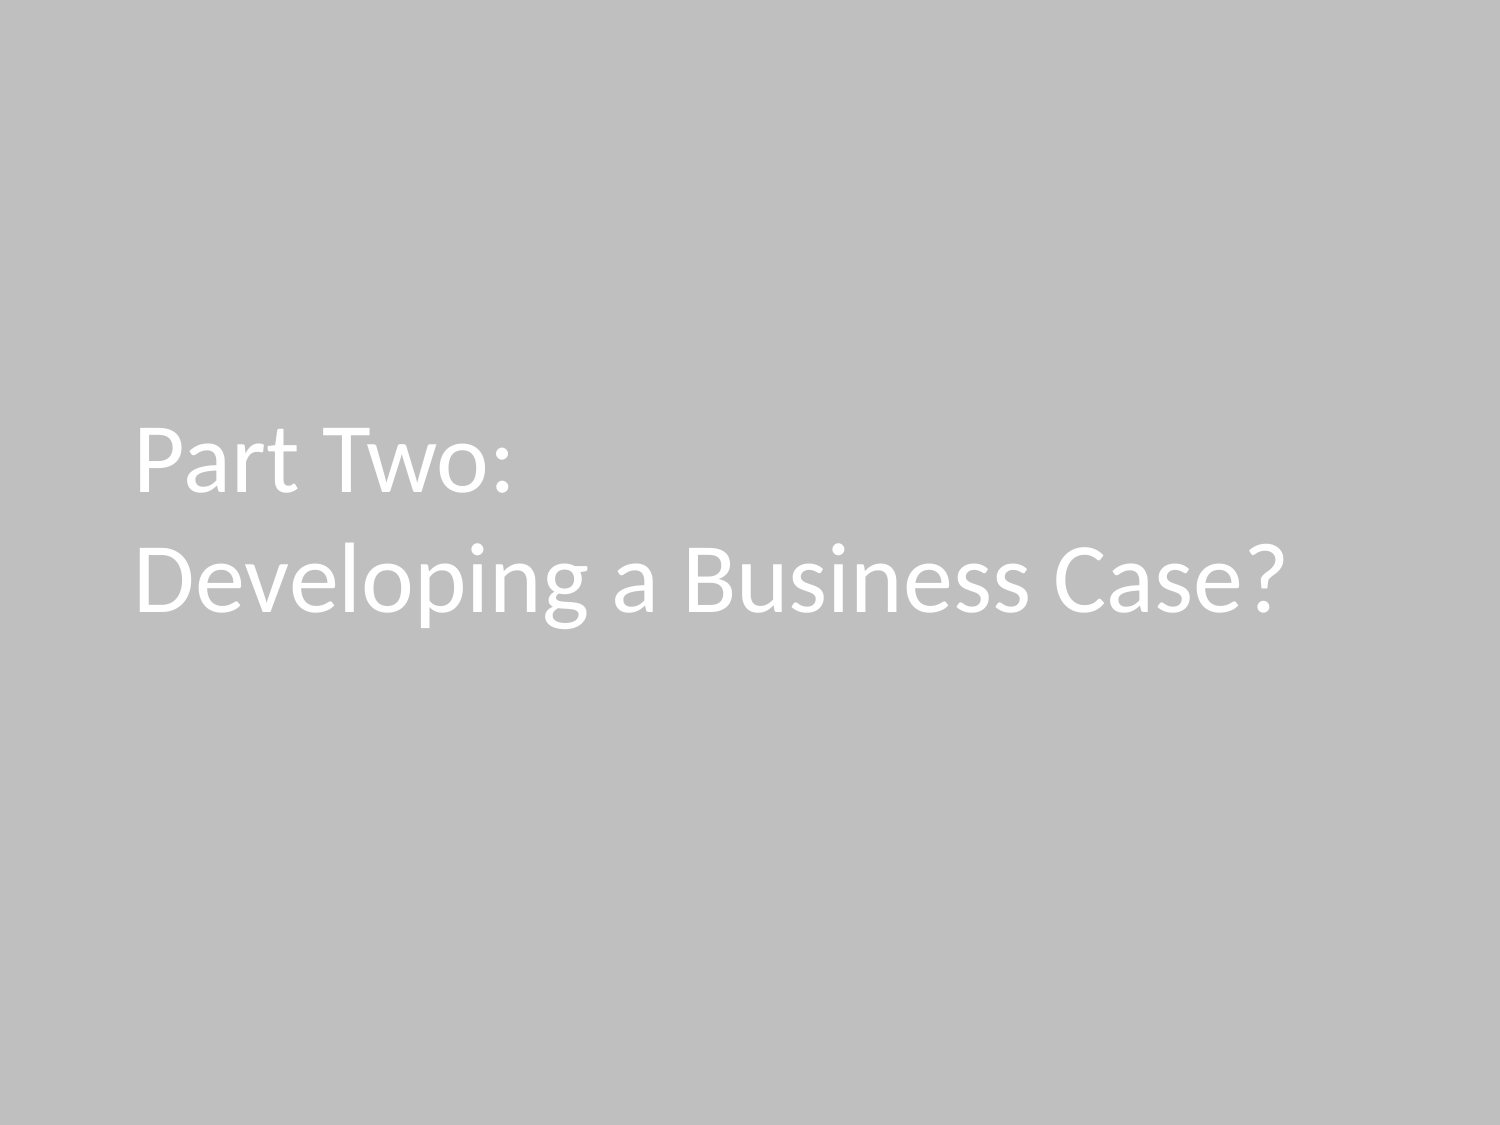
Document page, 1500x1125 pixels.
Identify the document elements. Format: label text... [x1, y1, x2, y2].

text_box Part Two: Developing a Business Case? [119, 385, 1306, 640]
